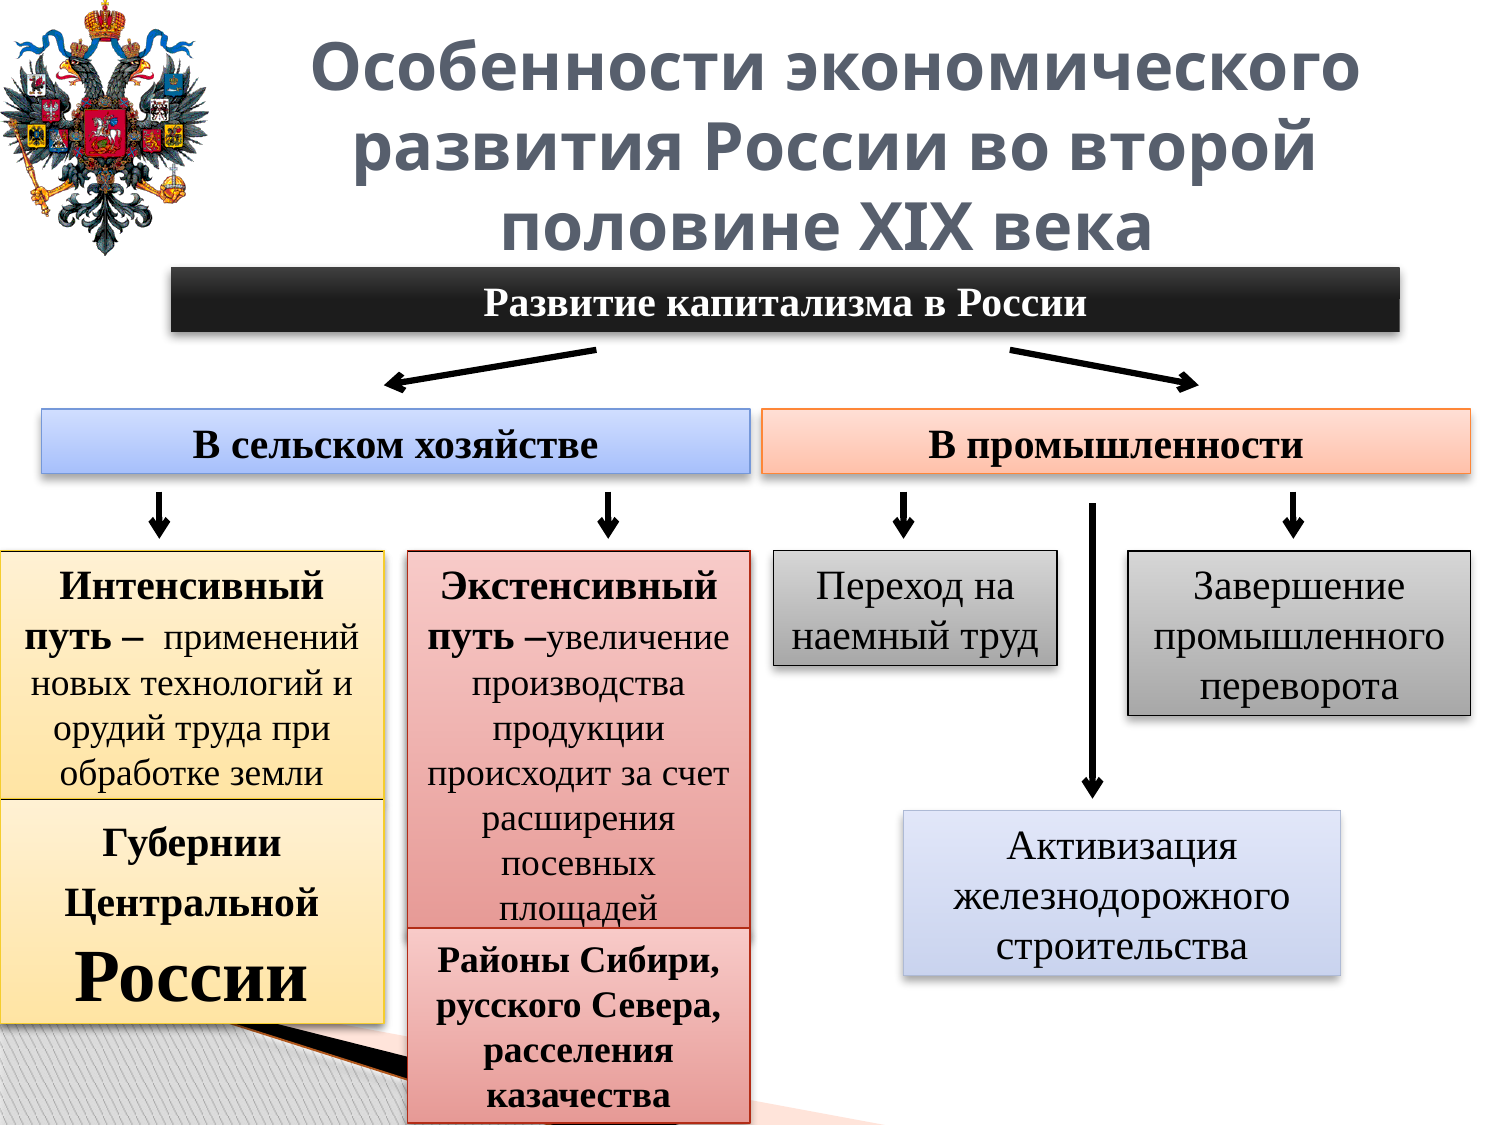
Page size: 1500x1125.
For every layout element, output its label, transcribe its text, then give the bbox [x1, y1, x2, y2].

picture [0, 0, 209, 256]
title Особенности экономического развития России во второй половине XIX века [214, 54, 1500, 233]
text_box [1009, 349, 1199, 386]
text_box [383, 349, 597, 386]
text_box Экстенсивный путь –увеличение производства продукции происходит за счет расширения посевных площадей [407, 550, 751, 927]
text_box Переход на наемный труд [773, 550, 1058, 666]
text_box В промышленности [761, 408, 1471, 474]
text_box Завершение промышленного переворота [1127, 550, 1471, 716]
text_box В сельском хозяйстве [41, 408, 751, 474]
text_box Развитие капитализма в России [171, 267, 1400, 332]
text_box Активизация железнодорожного строительства [903, 810, 1341, 976]
text_box Районы Сибири, русского Севера, расселения казачества [407, 927, 751, 1124]
text_box Интенсивный путь – применений новых технологий и орудий труда при обработке земли [0, 550, 385, 798]
text_box Губернии Центральной России [0, 798, 385, 1024]
